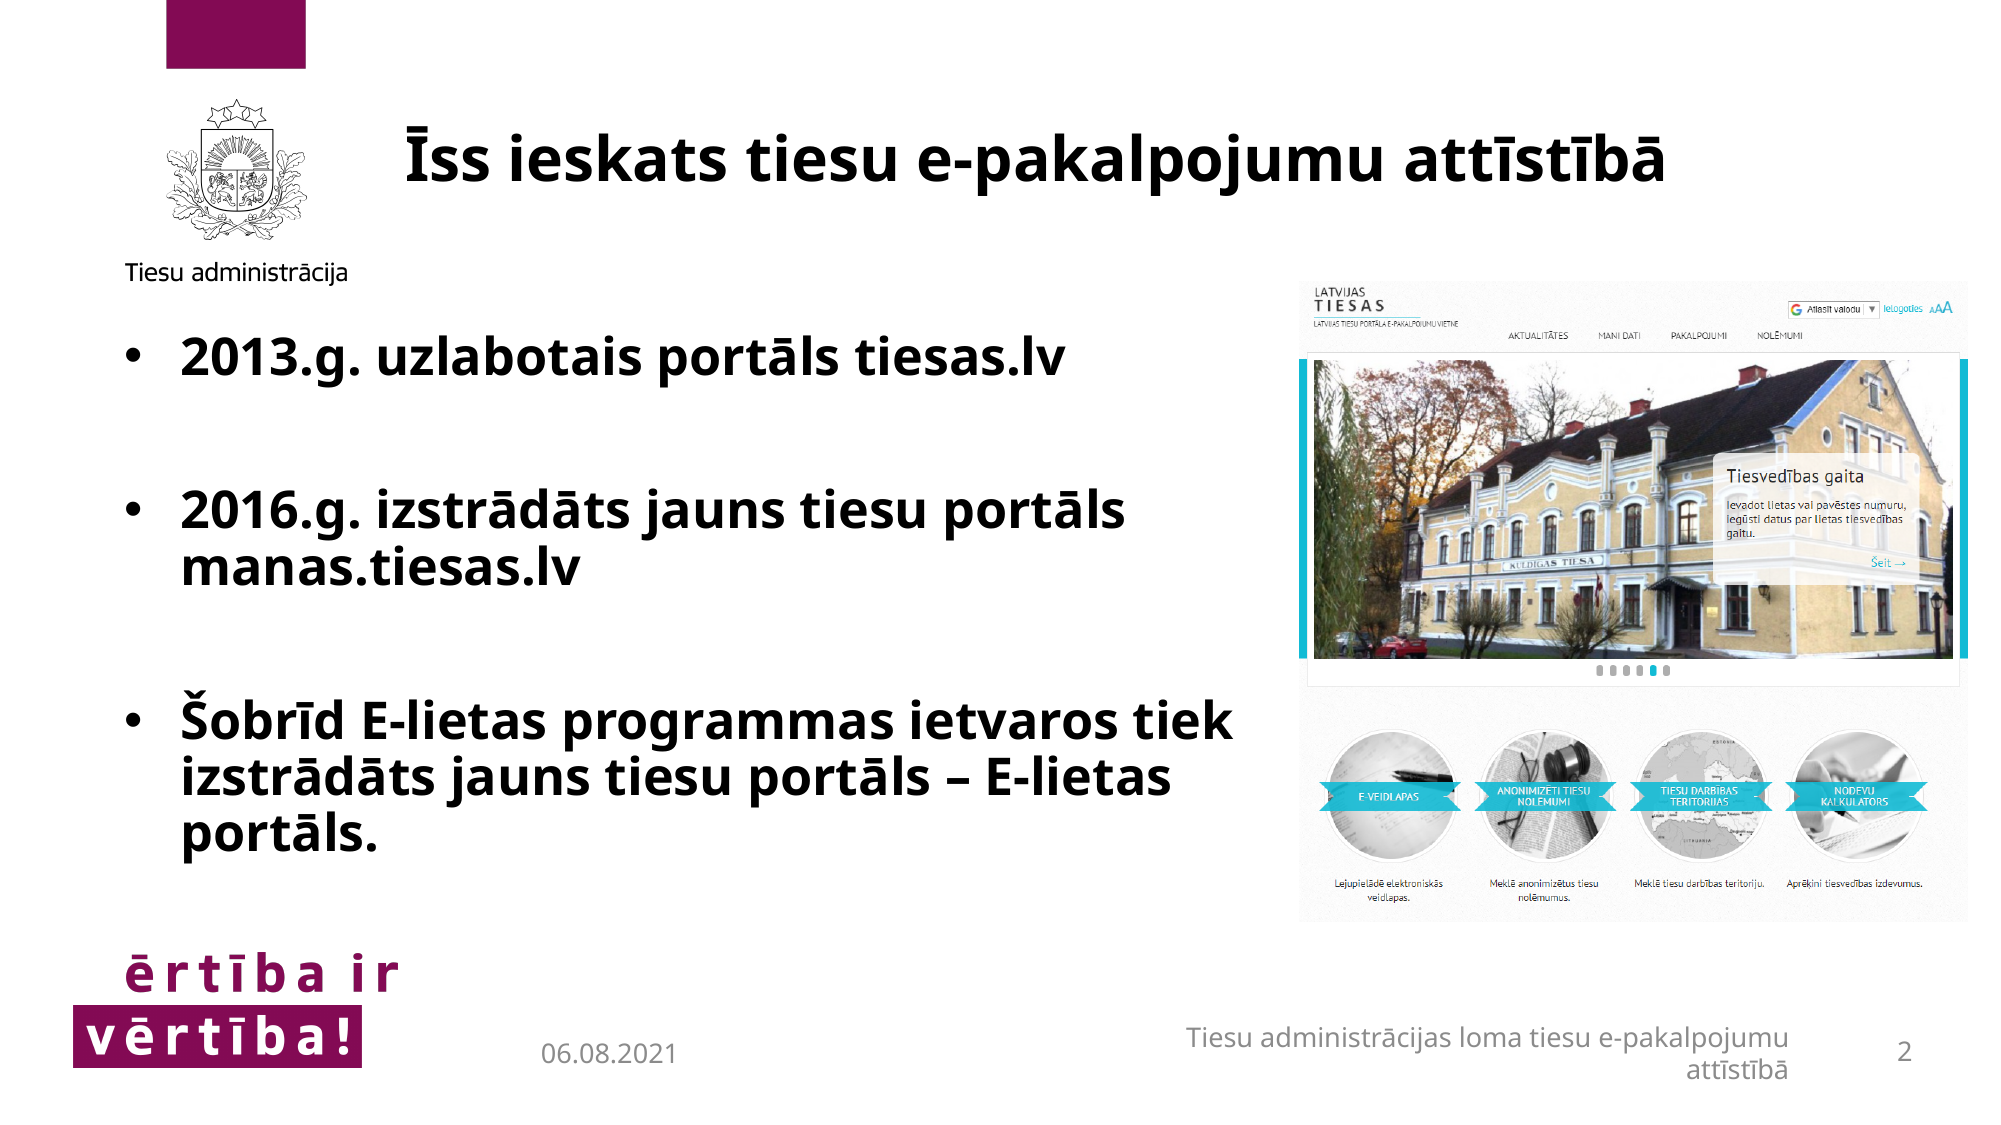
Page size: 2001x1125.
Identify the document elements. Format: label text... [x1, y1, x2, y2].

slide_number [525, 1022, 976, 1083]
list 2013.g. uzlabotais portāls tiesas.lv 2016.g. izstrādāts jauns tiesu portāls manas.tiesas.lv Šobrīd E-lietas programmas ietvaros tiek izstrādāts jauns tiesu portāls – E-lietas portāls. [109, 322, 1299, 922]
picture [73, 952, 398, 1068]
footer Tiesu administrācijas loma tiesu e-pakalpojumu attīstībā [1129, 1022, 1805, 1083]
list Īss ieskats tiesu e-pakalpojumu attīstībā [390, 119, 1873, 288]
picture [1299, 281, 1968, 922]
slide_number 2 [1818, 1022, 1928, 1083]
picture [125, 0, 347, 286]
